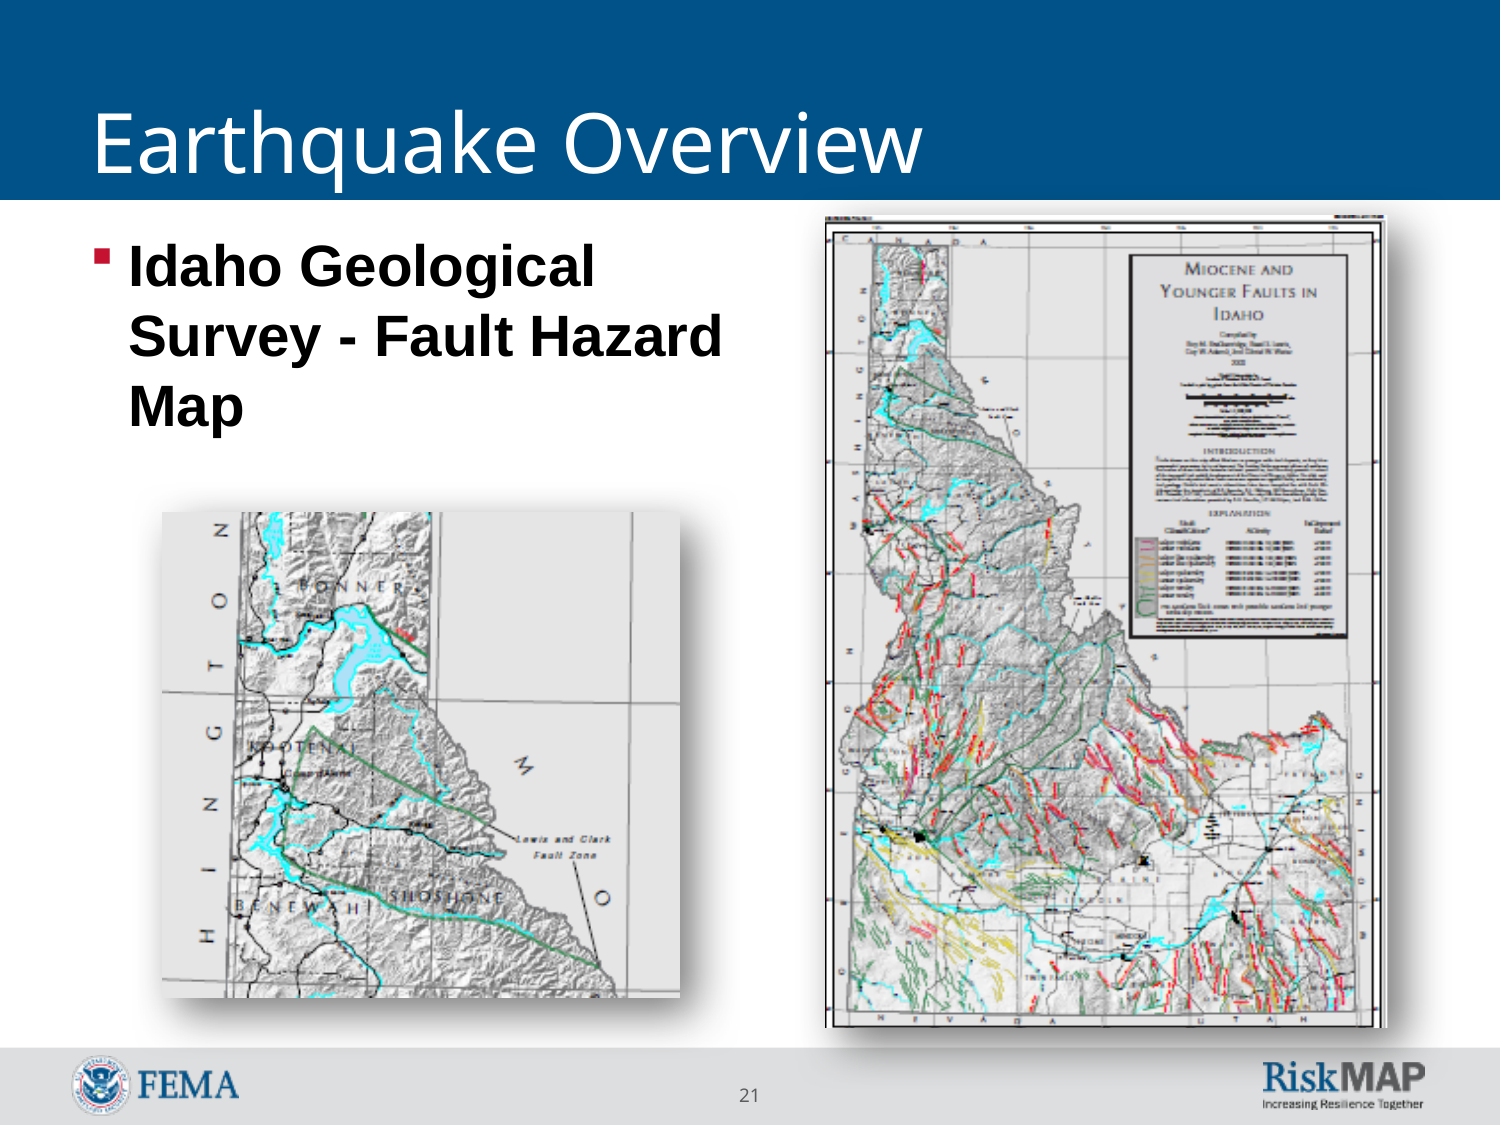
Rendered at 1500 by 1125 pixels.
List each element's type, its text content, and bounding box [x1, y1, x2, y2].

picture [71, 1055, 239, 1116]
list Idaho Geological Survey - Fault Hazard Map [74, 220, 751, 1031]
picture [162, 512, 680, 998]
picture [1263, 1061, 1425, 1110]
picture [824, 215, 1388, 1029]
title Earthquake Overview [74, 7, 1426, 198]
